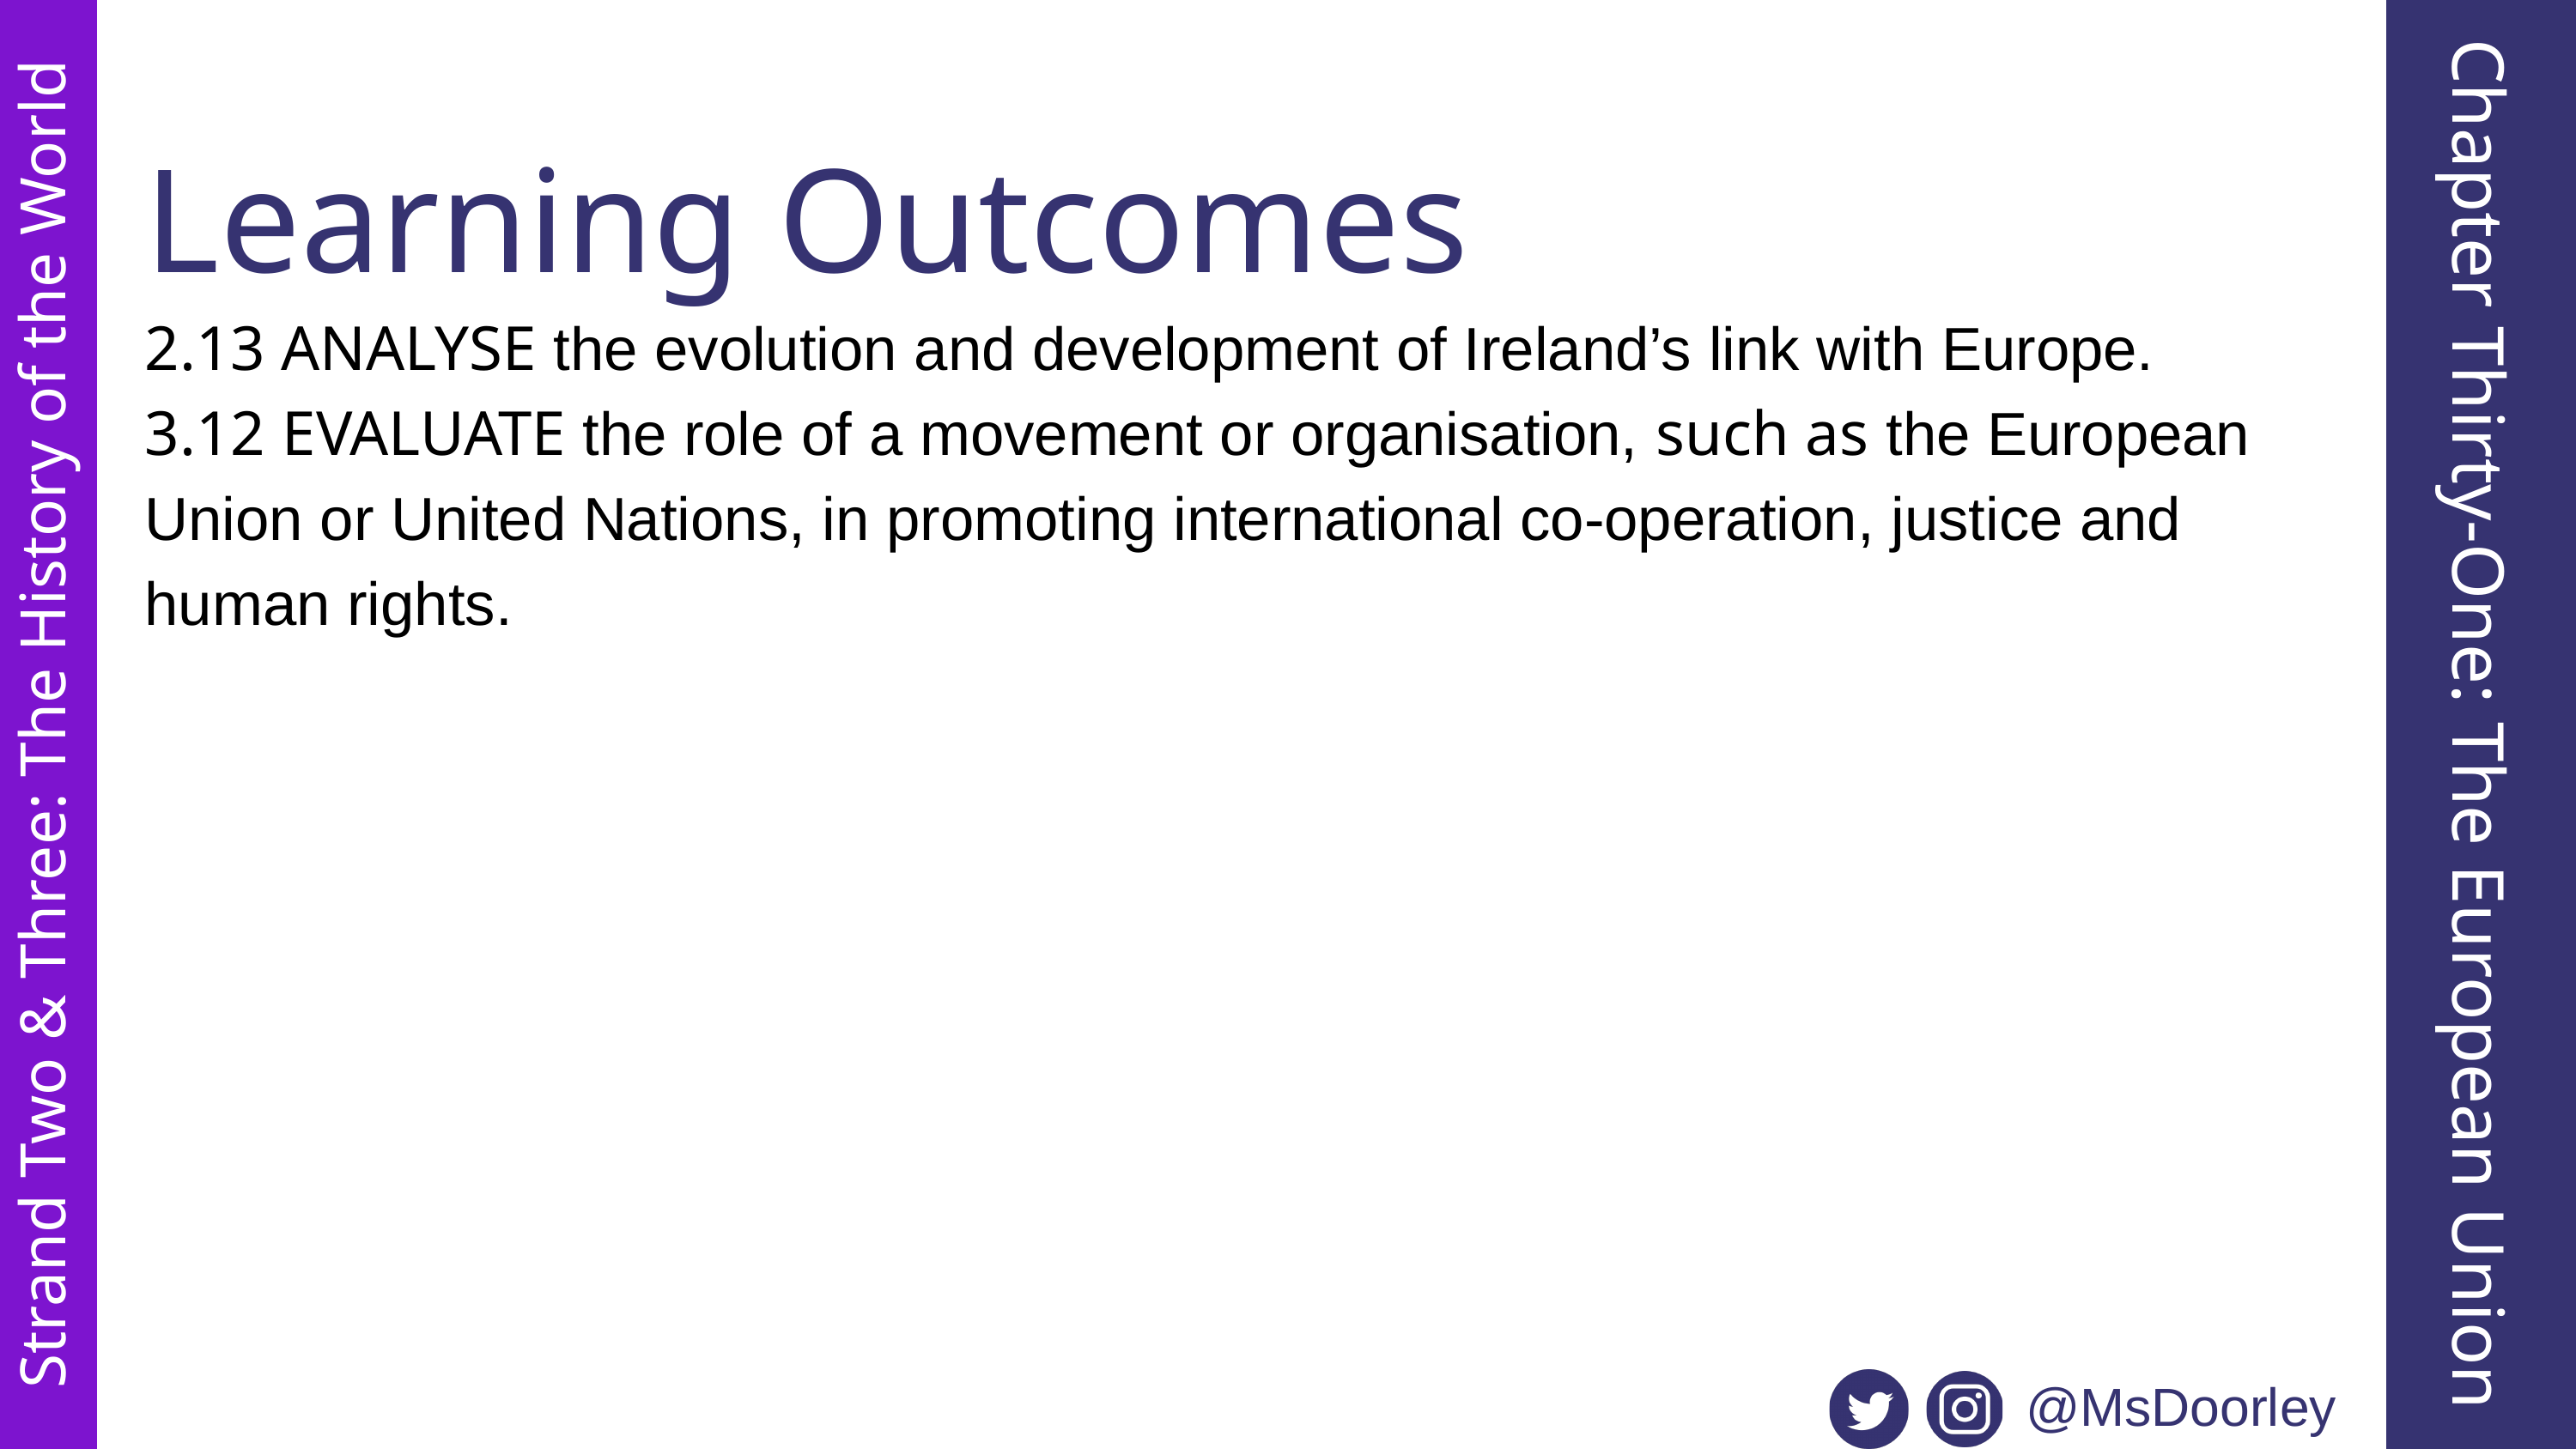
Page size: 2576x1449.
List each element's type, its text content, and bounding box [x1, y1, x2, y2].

text_box Learning Outcomes [144, 100, 2344, 297]
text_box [0, 0, 97, 1449]
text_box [2385, 0, 2576, 1449]
text_box 2.13 ANALYSE the evolution and development of Ireland’s link with Europe. 3.12 EVALUATE the role of a movement or organisation, such as the European Union or United Nations, in promoting international co-operation, justice and human rights. [144, 297, 2344, 638]
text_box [1829, 1369, 2386, 1449]
